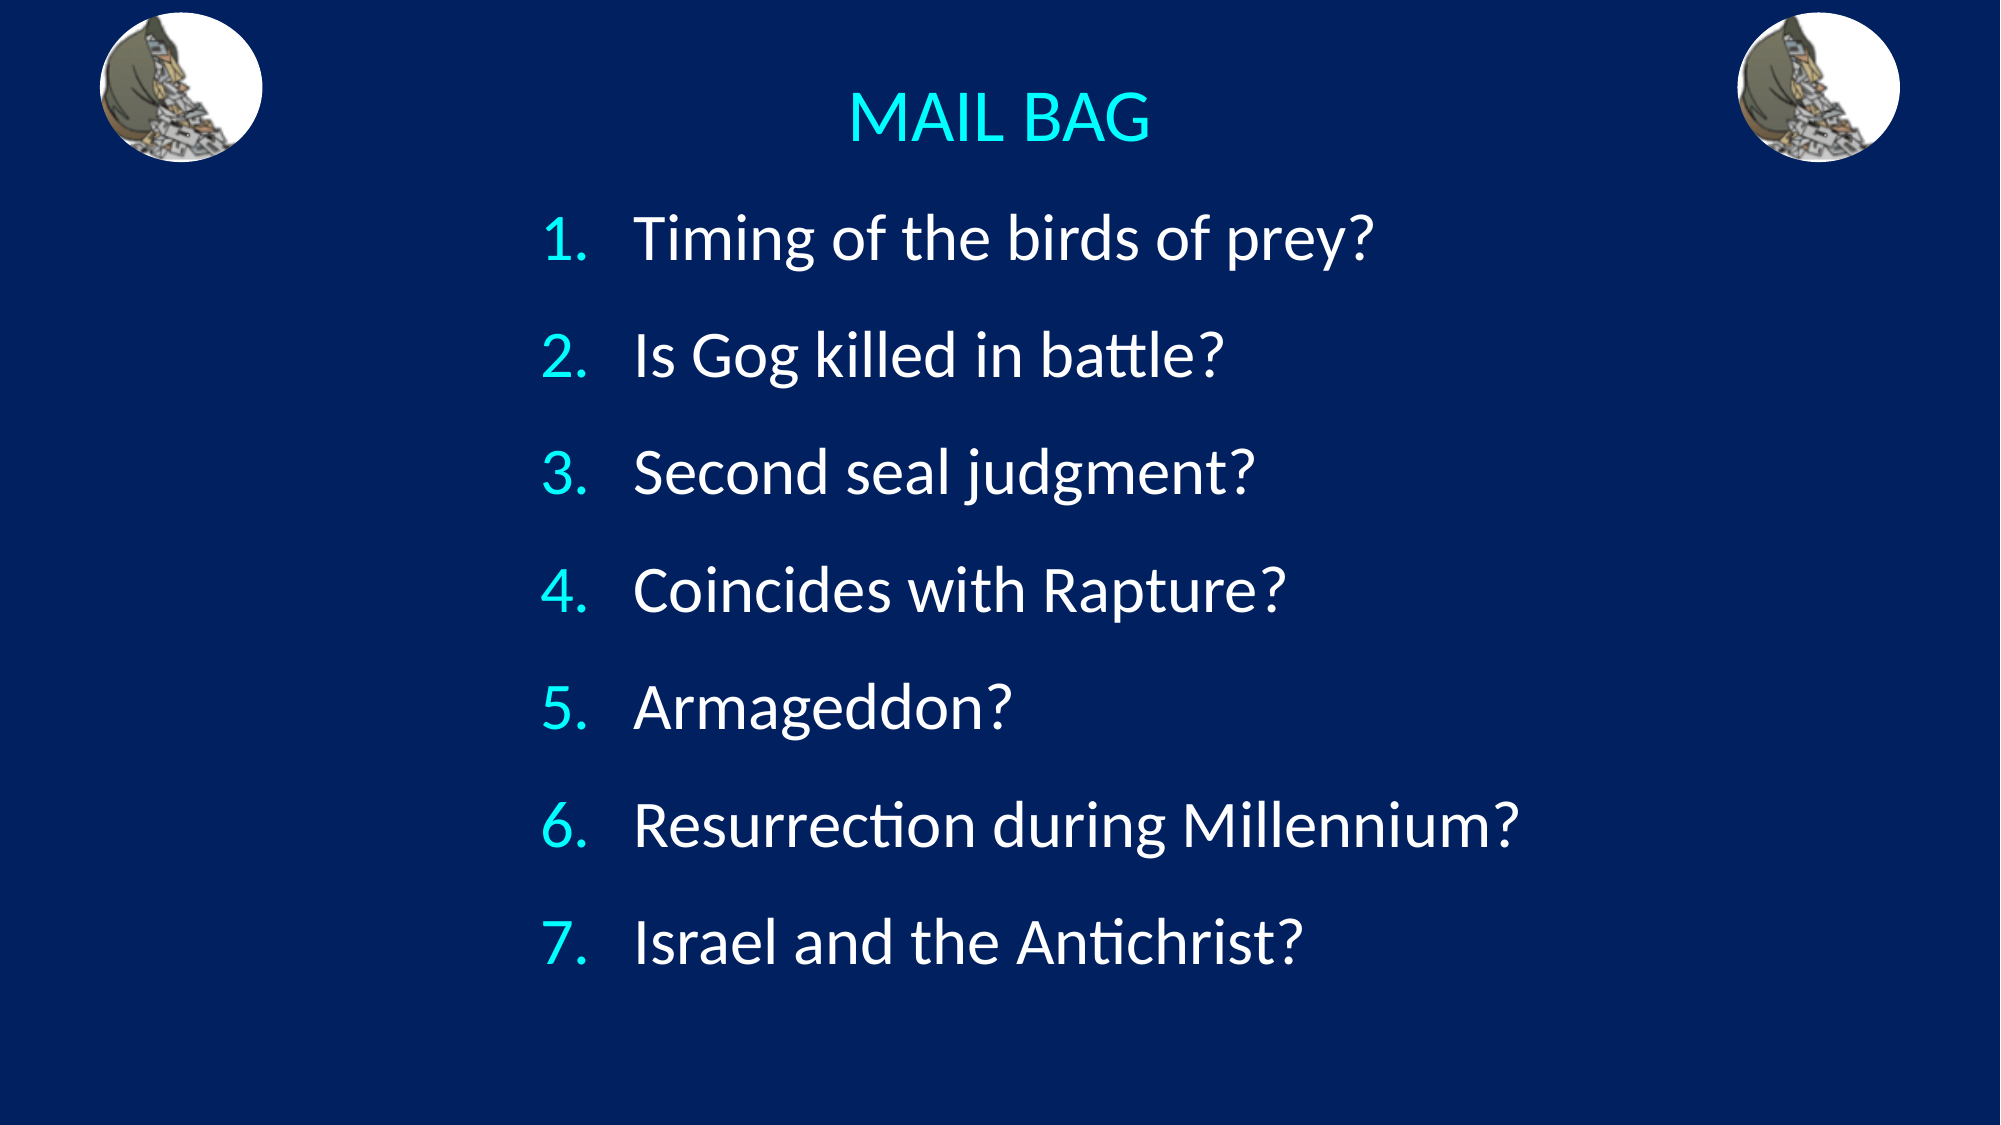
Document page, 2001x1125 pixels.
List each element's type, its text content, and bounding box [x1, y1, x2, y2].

picture [1737, 12, 1901, 163]
title MAIL BAG [464, 37, 1536, 186]
picture [99, 12, 263, 163]
list Timing of the birds of prey? Is Gog killed in battle? Second seal judgment? Coincides with Rapture? Armageddon? Resurrection during Millennium? Israel and the Antichrist? [524, 185, 1626, 1020]
